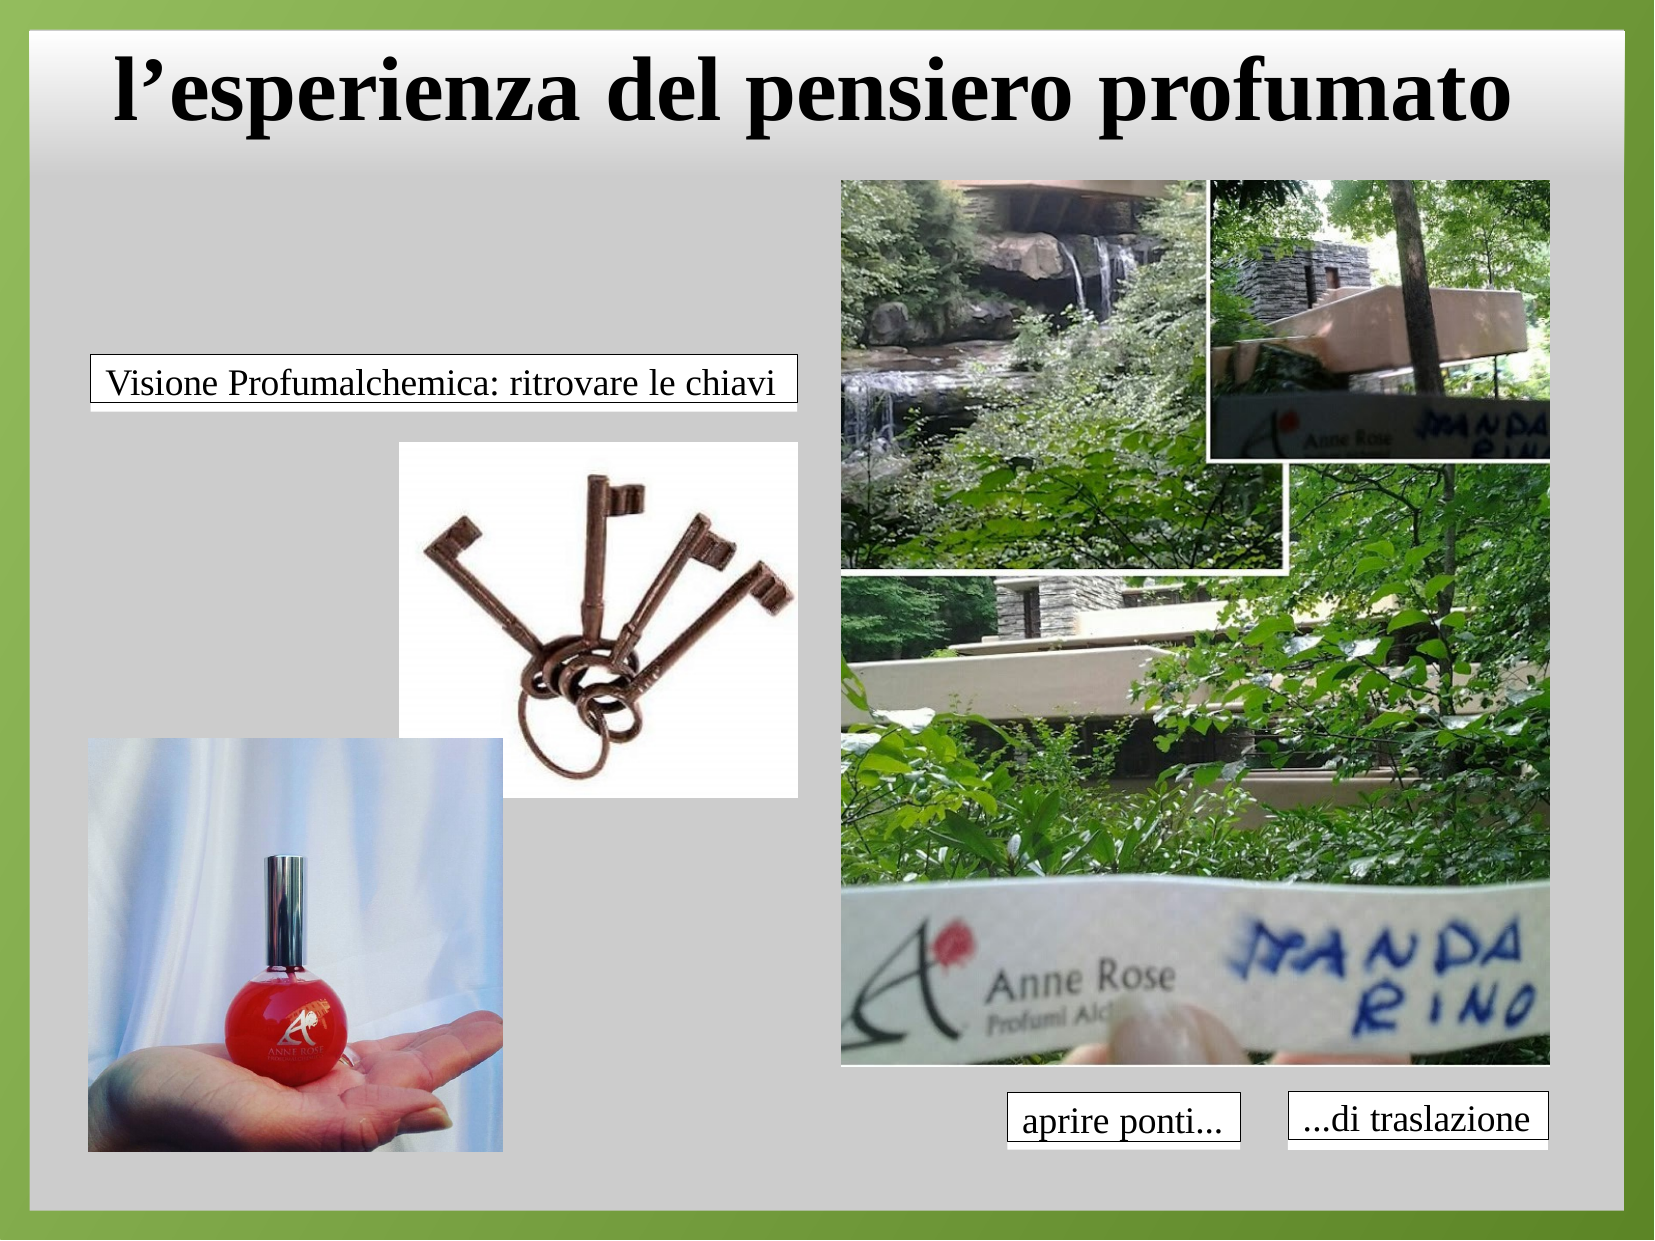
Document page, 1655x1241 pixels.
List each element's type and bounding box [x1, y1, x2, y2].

text_box [29, 29, 1625, 1211]
text_box [88, 442, 798, 1152]
picture [0, 0, 1654, 1240]
